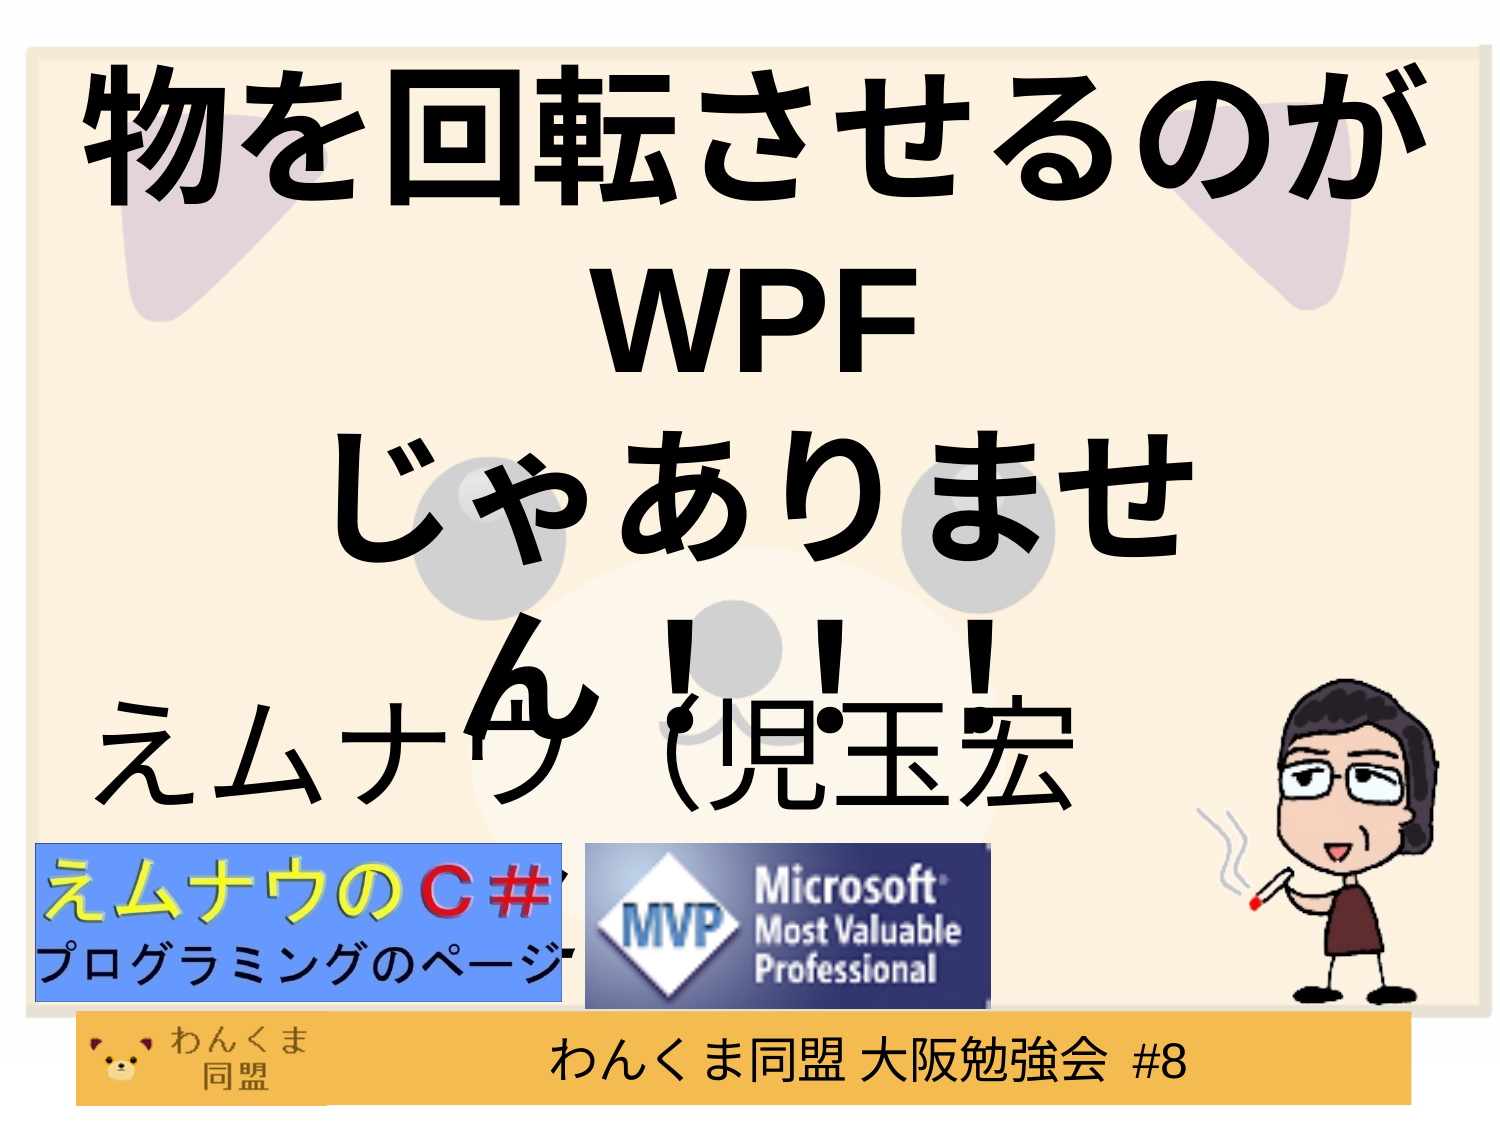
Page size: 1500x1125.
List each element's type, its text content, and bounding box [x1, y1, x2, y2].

text_box 物を回転させるのが WPF じゃありません！！！ [35, 35, 1477, 771]
subtitle えムナウ（児玉宏之） [0, 667, 1161, 833]
picture [0, 0, 1500, 1106]
